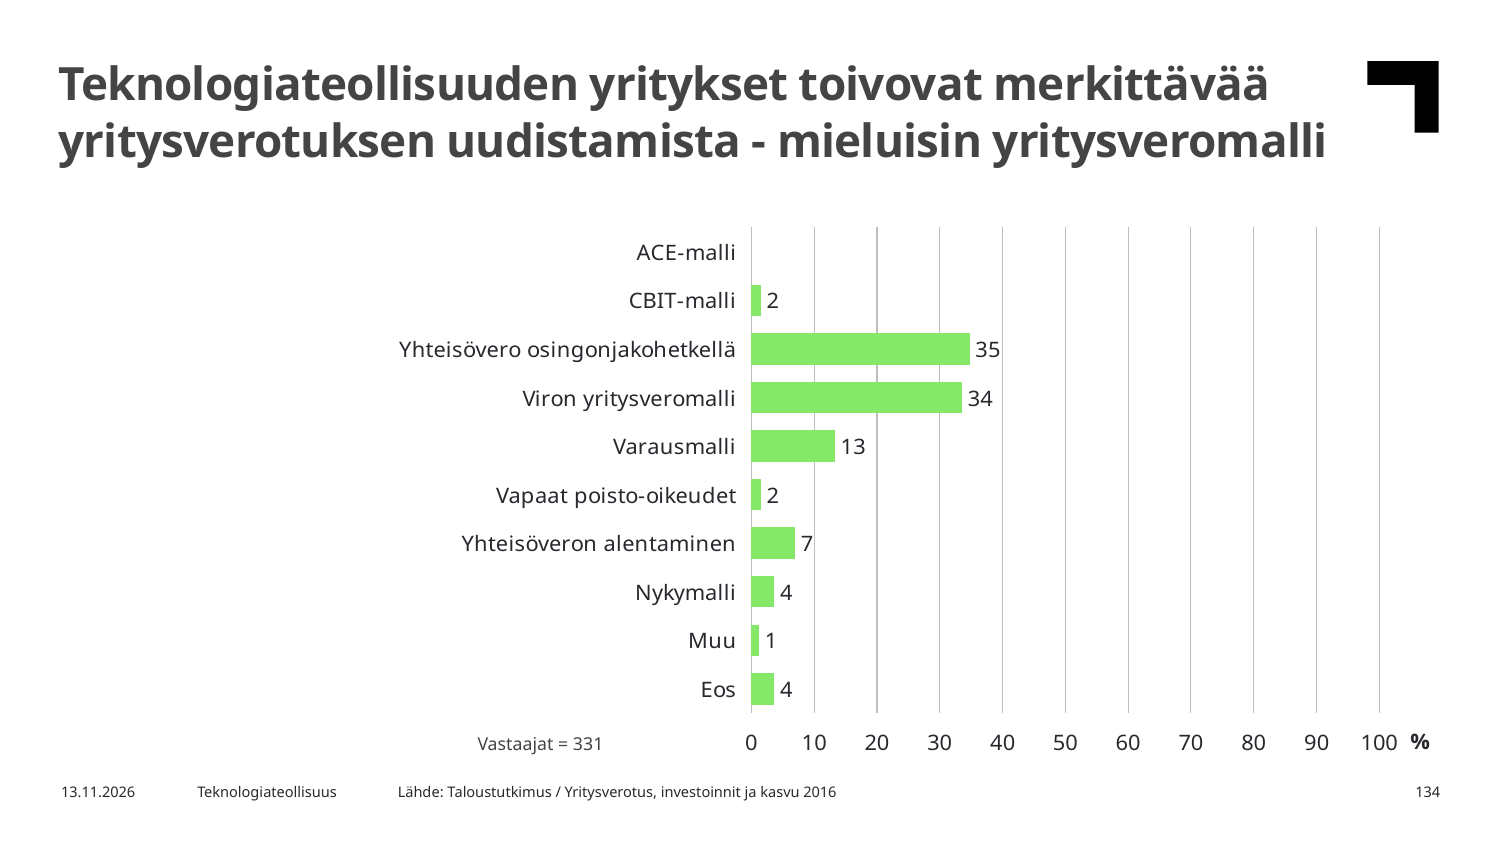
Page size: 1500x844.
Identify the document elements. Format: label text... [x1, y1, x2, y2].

slide_number 134 [1313, 775, 1456, 803]
list Teknologiateollisuuden yritykset toivovat merkittävää yritysverotuksen uudistamista - mieluisin yritysveromalli [41, 46, 1353, 153]
chart [62, 220, 1440, 763]
list Lähde: Taloustutkimus / Yritysverotus, investoinnit ja kasvu 2016 [382, 775, 987, 803]
footer Teknologiateollisuus [182, 775, 382, 803]
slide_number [46, 775, 182, 803]
